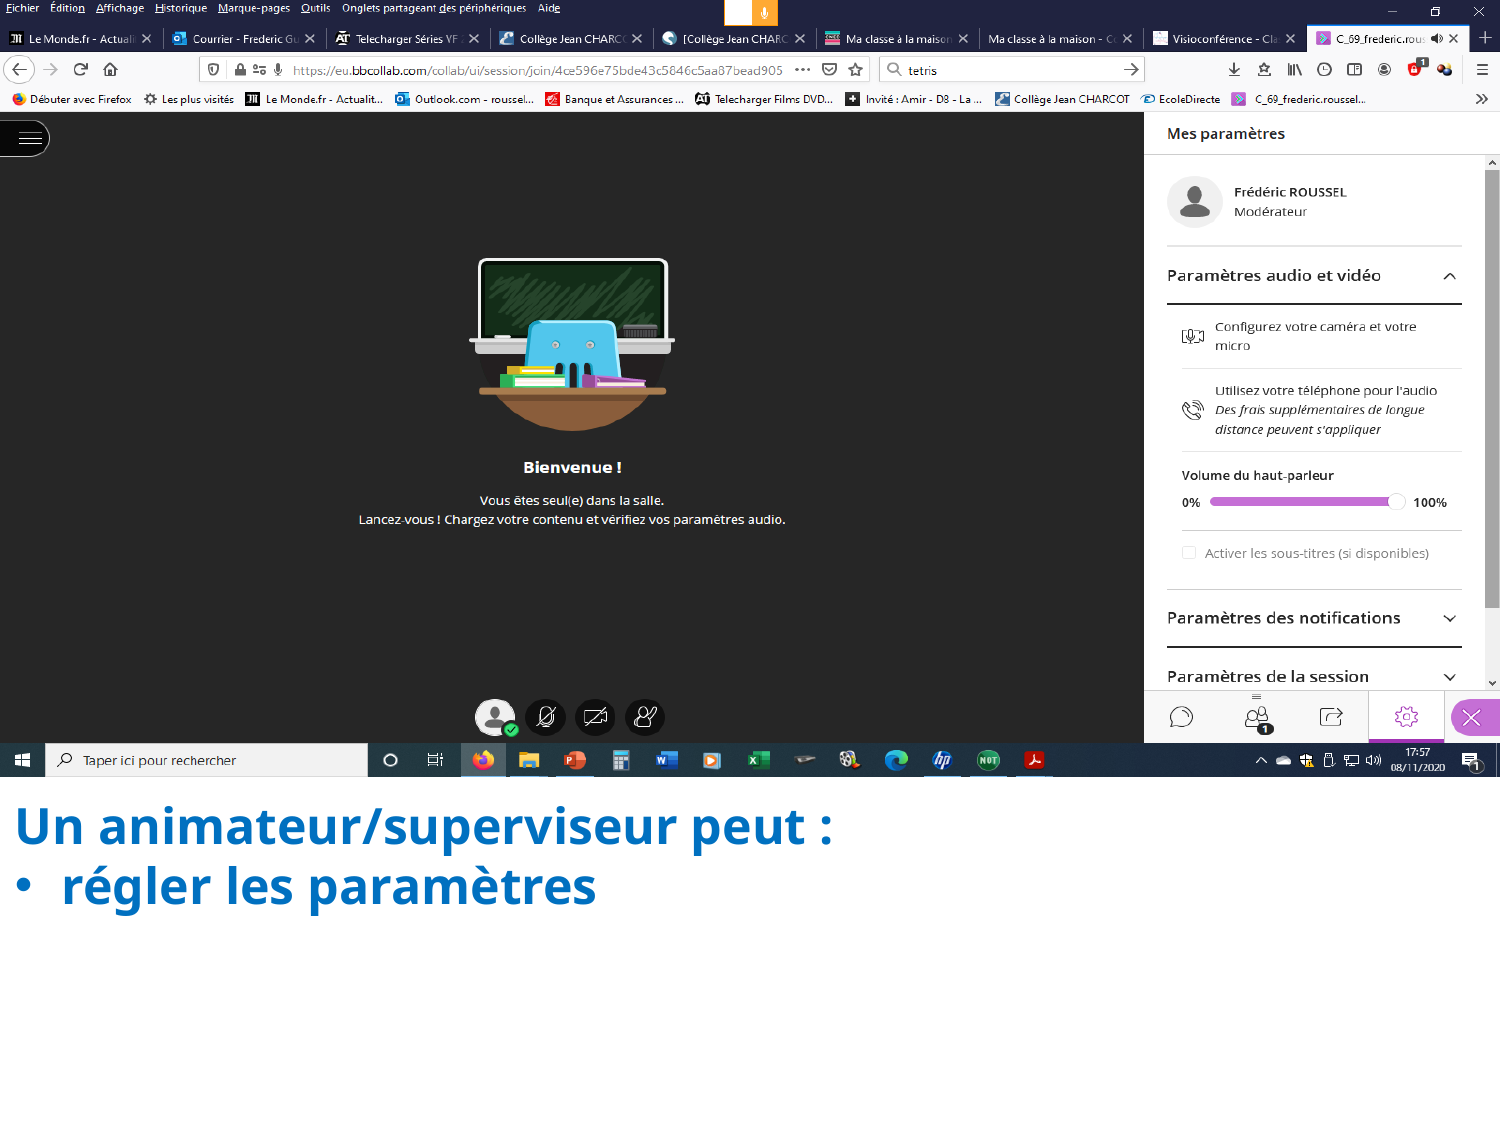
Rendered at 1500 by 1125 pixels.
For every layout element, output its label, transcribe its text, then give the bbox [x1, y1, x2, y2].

text_box Un animateur/superviseur peut : régler les paramètres [0, 787, 1500, 922]
picture [0, 0, 1500, 777]
